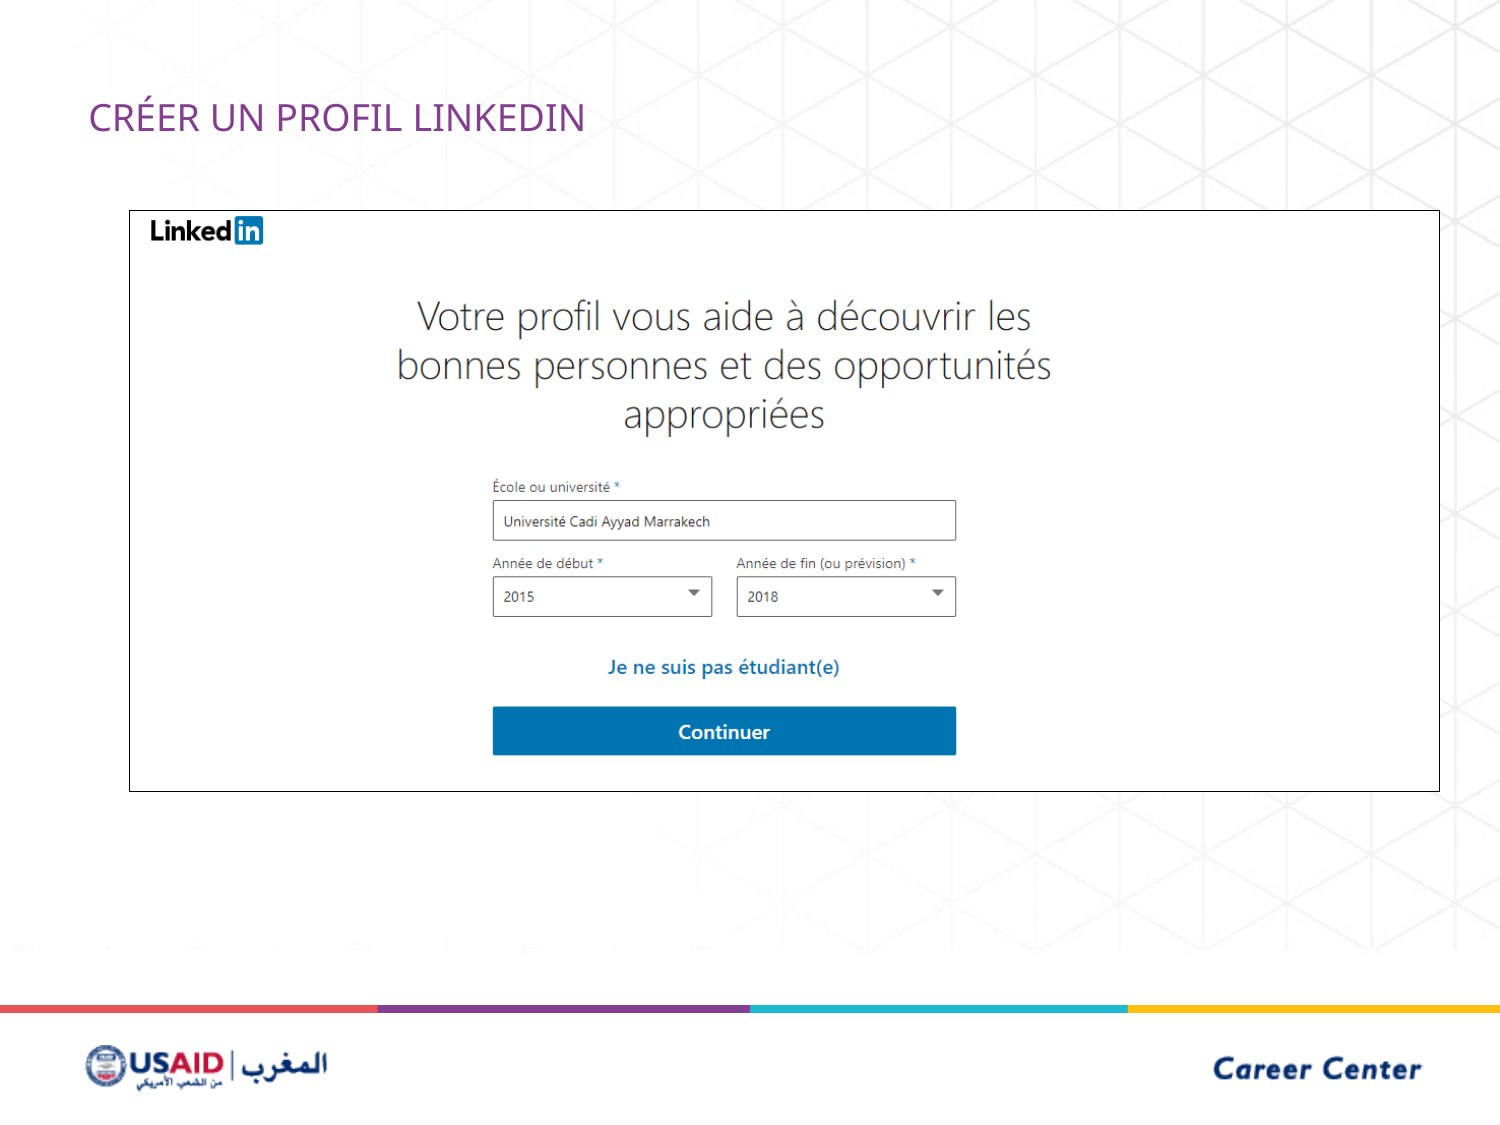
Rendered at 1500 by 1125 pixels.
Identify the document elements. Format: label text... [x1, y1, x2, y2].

title Créer un profil LINKEDIN [73, 23, 1424, 211]
picture [0, 0, 1500, 1005]
picture [0, 1013, 1500, 1093]
